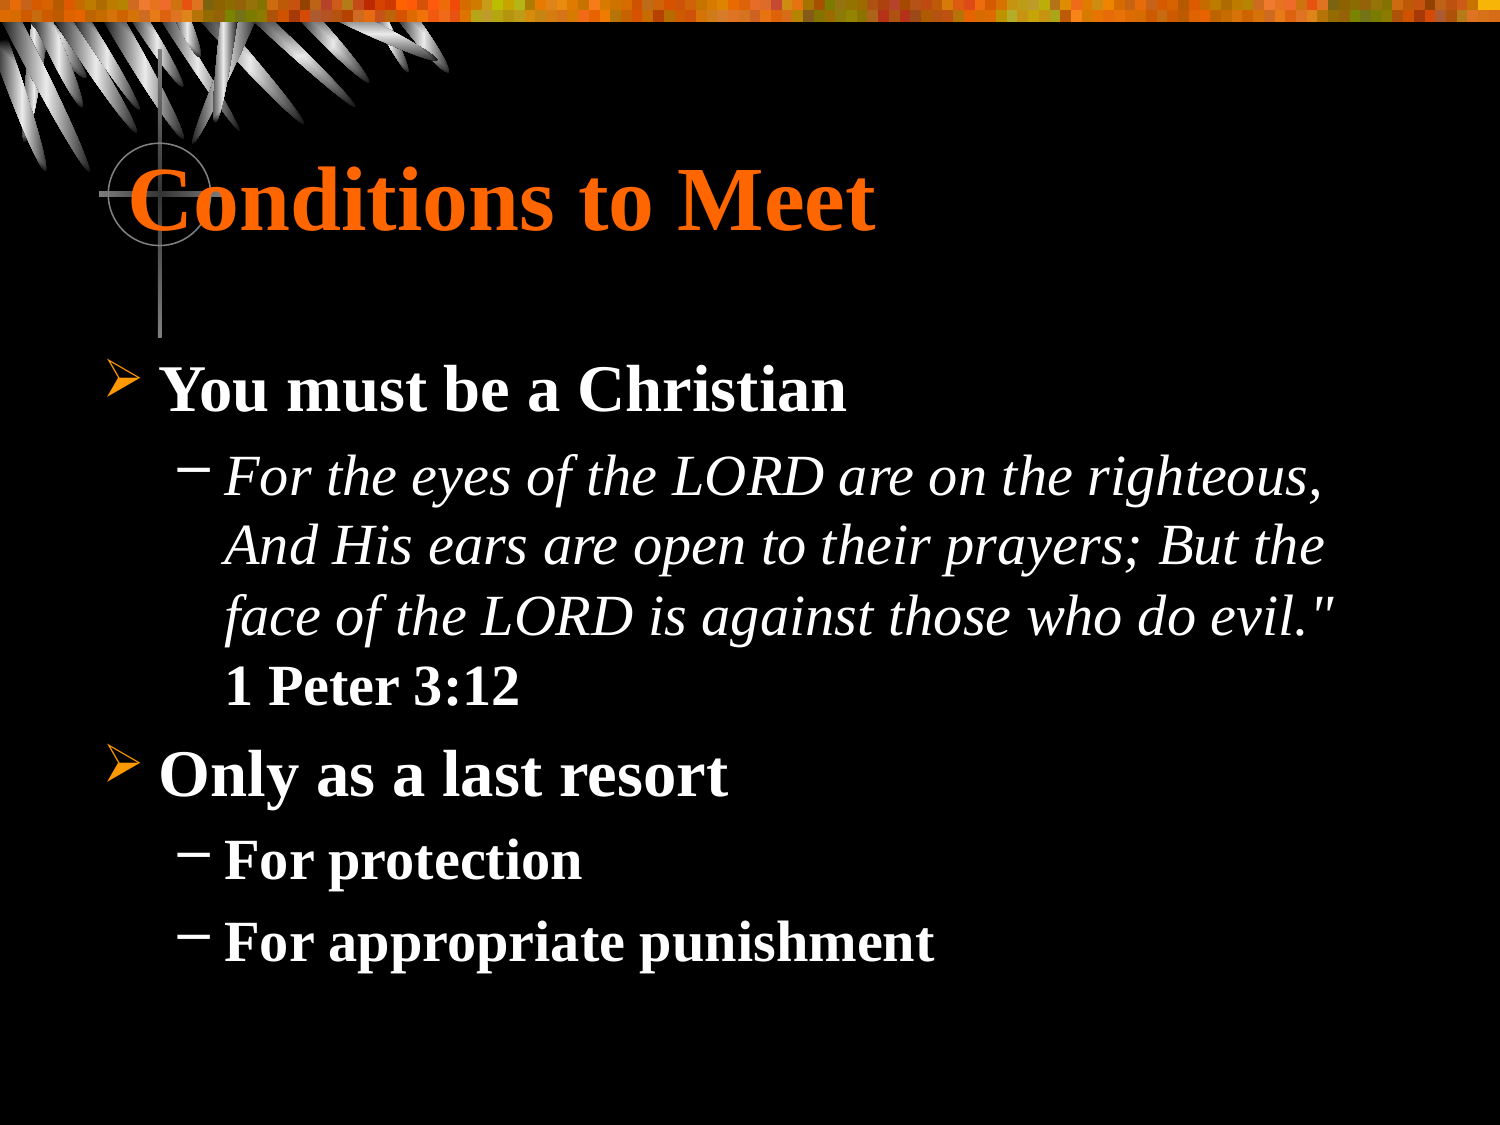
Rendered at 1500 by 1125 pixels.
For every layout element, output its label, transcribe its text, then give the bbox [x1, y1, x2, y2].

title Conditions to Meet [112, 99, 1388, 288]
picture [0, 0, 1500, 22]
list You must be a Christian For the eyes of the Lord are on the righteous, And His ears are open to their prayers; But the face of the Lord is against those who do evil." 1 Peter 3:12 Only as a last resort For protection For appropriate punishment [87, 337, 1426, 1013]
